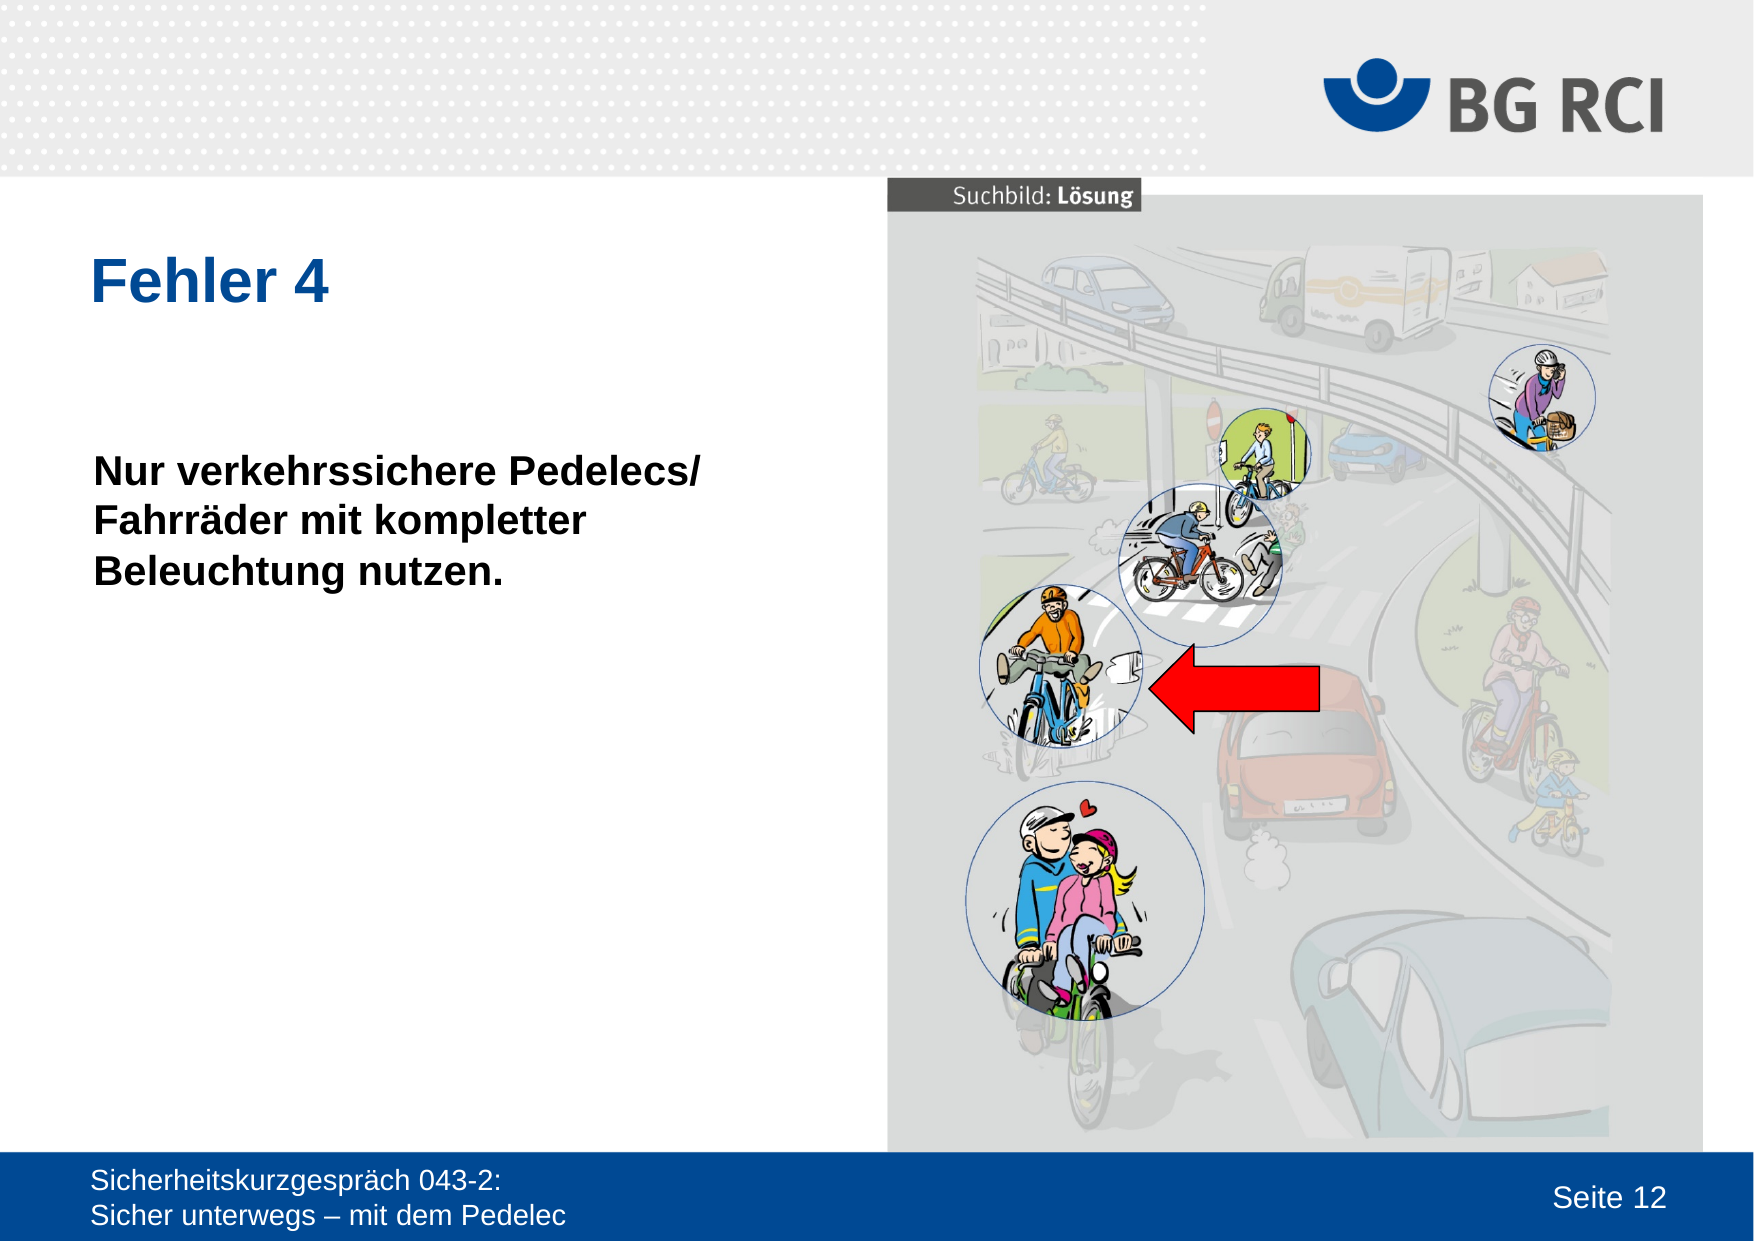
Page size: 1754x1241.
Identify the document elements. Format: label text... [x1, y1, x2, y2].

picture [0, 0, 1754, 1241]
text_box Nur verkehrssichere Pedelecs/ Fahrräder mit kompletter Beleuchtung nutzen. [78, 436, 882, 601]
slide_number Seite 12 [1407, 1161, 1668, 1241]
text_box Fehler 4 [90, 239, 882, 338]
